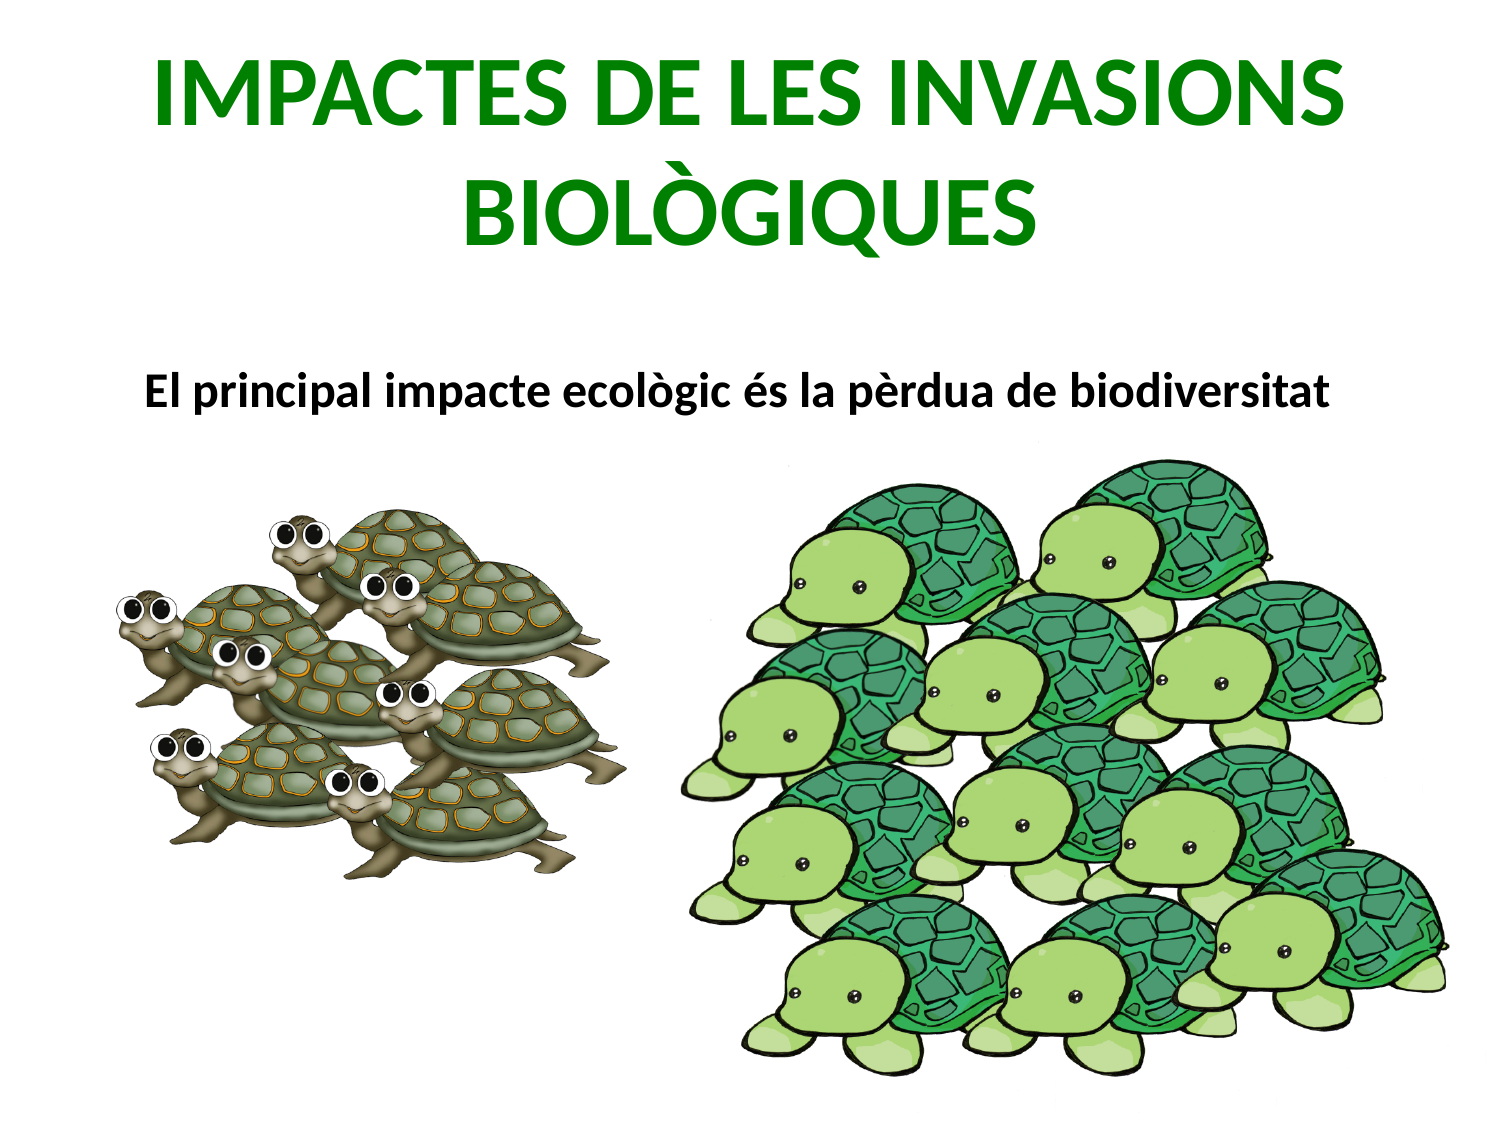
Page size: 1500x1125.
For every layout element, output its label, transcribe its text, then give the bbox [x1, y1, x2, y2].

text_box El principal impacte ecològic és la pèrdua de biodiversitat [100, 349, 1376, 425]
picture [116, 509, 627, 881]
picture [668, 419, 1486, 1120]
text_box IMPACTES DE LES INVASIONS BIOLÒGIQUES [0, 0, 1500, 291]
